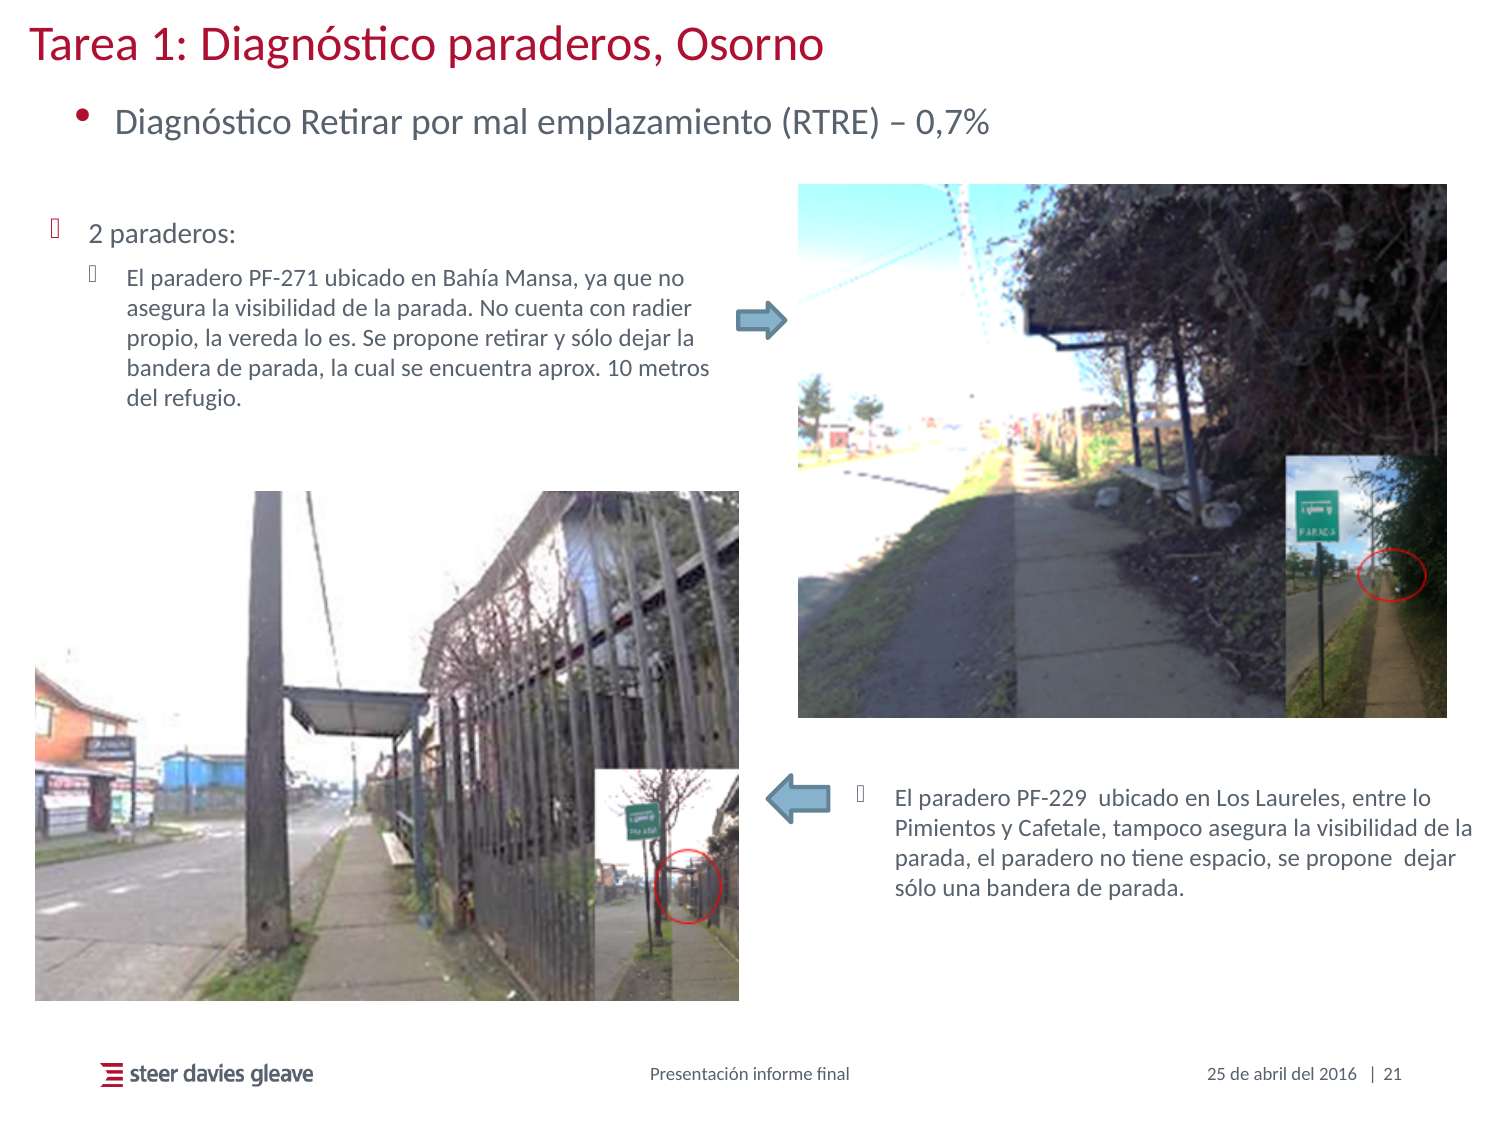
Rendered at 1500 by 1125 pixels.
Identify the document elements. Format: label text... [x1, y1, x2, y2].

text_box Tarea 1: Diagnóstico paraderos, Osorno [29, 16, 1332, 64]
slide_number 25 de abril del 2016 [1174, 1043, 1358, 1104]
picture [797, 184, 1447, 718]
text_box 2 paraderos: El paradero PF-271 ubicado en Bahía Mansa, ya que no asegura la visibilidad de la parada. No cuenta con radier propio, la vereda lo es. Se propone retirar y sólo dejar la bandera de parada, la cual se encuentra aprox. 10 metros del refugio. [35, 206, 750, 905]
footer Presentación informe final [348, 1043, 1152, 1104]
text_box Diagnóstico Retirar por mal emplazamiento (RTRE) – 0,7% [61, 89, 1034, 185]
text_box [765, 773, 831, 825]
slide_number 21 [1364, 1043, 1403, 1104]
picture [100, 1063, 313, 1087]
text_box El paradero PF-229 ubicado en Los Laureles, entre lo Pimientos y Cafetale, tampoco asegura la visibilidad de la parada, el paradero no tiene espacio, se propone dejar sólo una bandera de parada. [803, 773, 1500, 1034]
text_box [736, 300, 788, 340]
picture [34, 491, 739, 1002]
